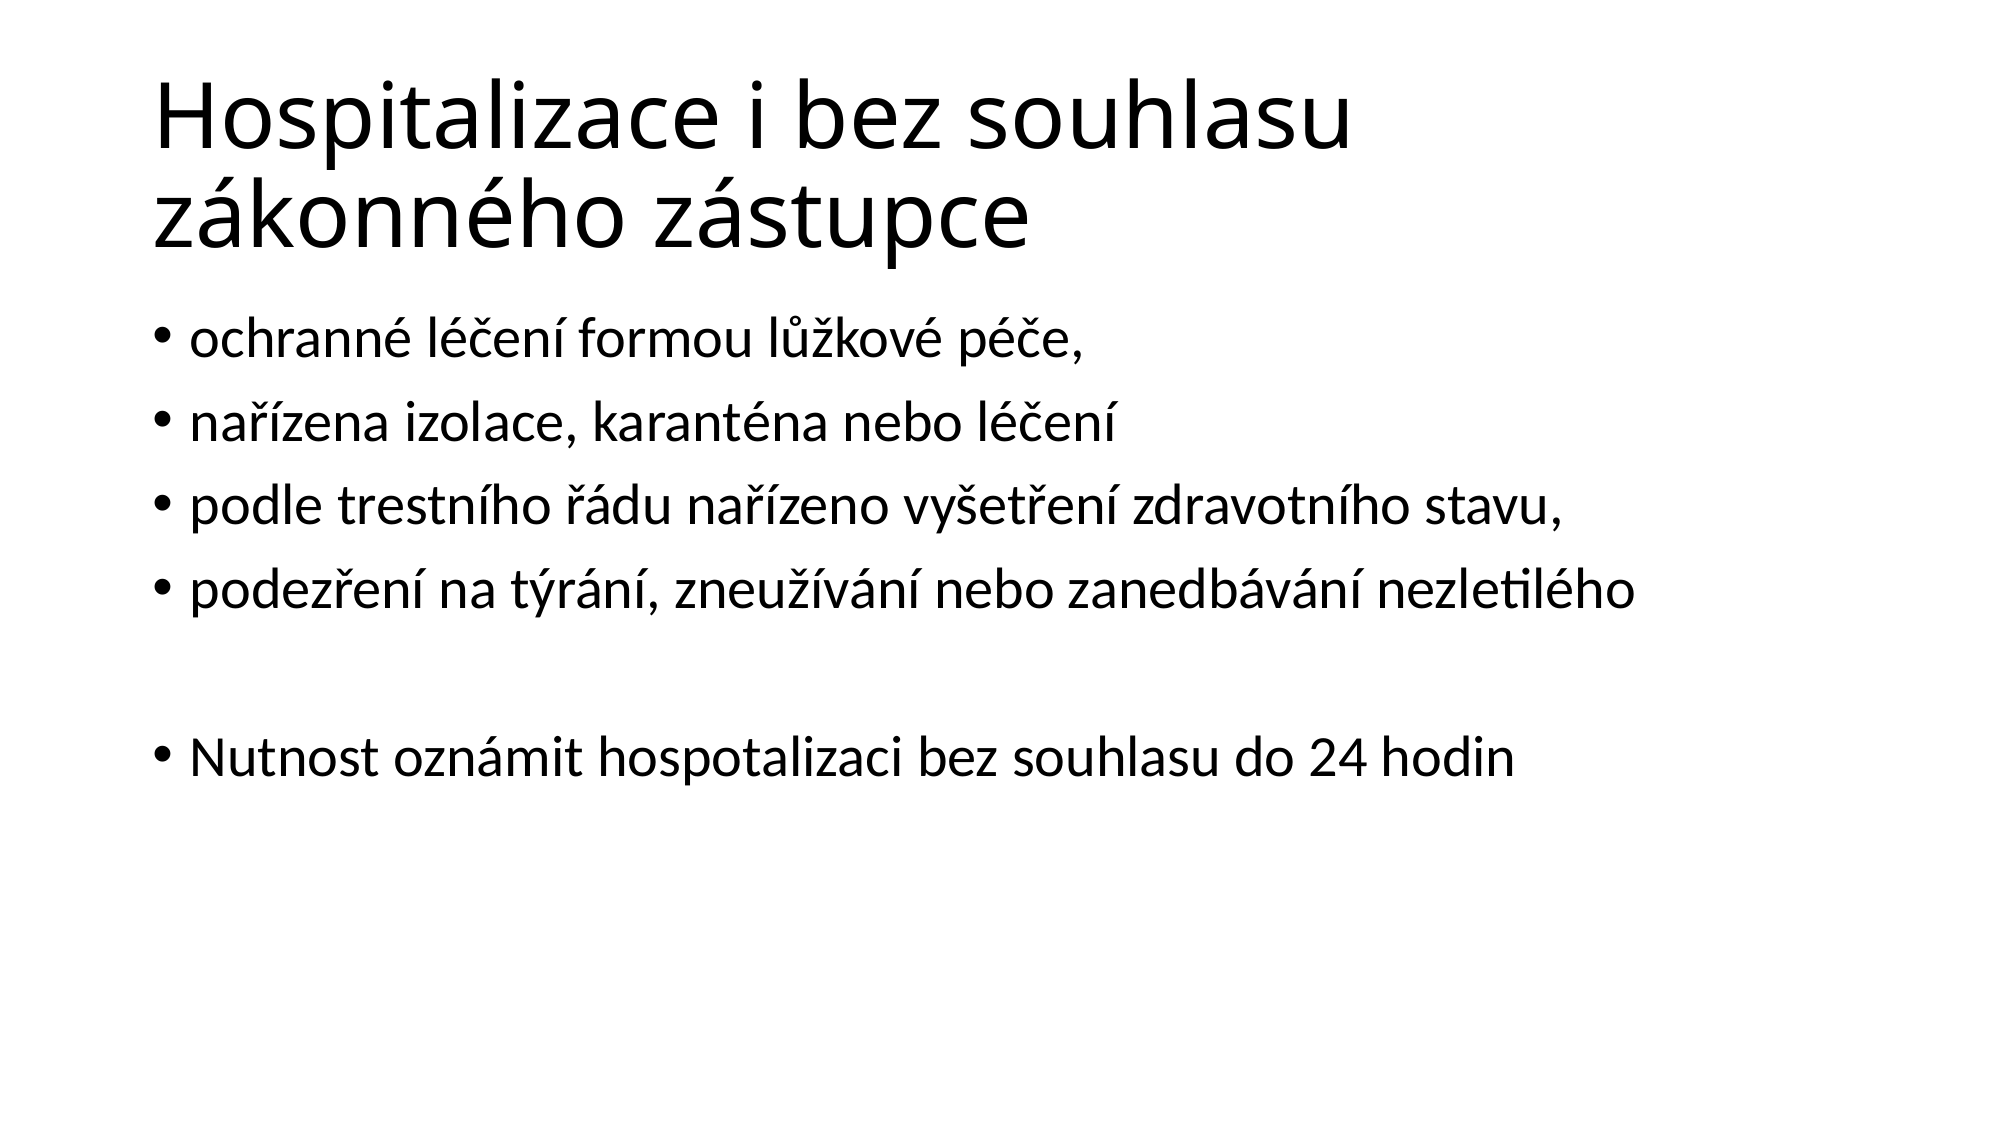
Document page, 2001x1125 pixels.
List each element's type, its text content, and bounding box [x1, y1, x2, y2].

title Hospitalizace i bez souhlasu zákonného zástupce [137, 59, 1863, 278]
list ochranné léčení formou lůžkové péče, nařízena izolace, karanténa nebo léčení podle trestního řádu nařízeno vyšetření zdravotního stavu, podezření na týrání, zneužívání nebo zanedbávání nezletilého Nutnost oznámit hospotalizaci bez souhlasu do 24 hodin [137, 299, 1863, 1014]
